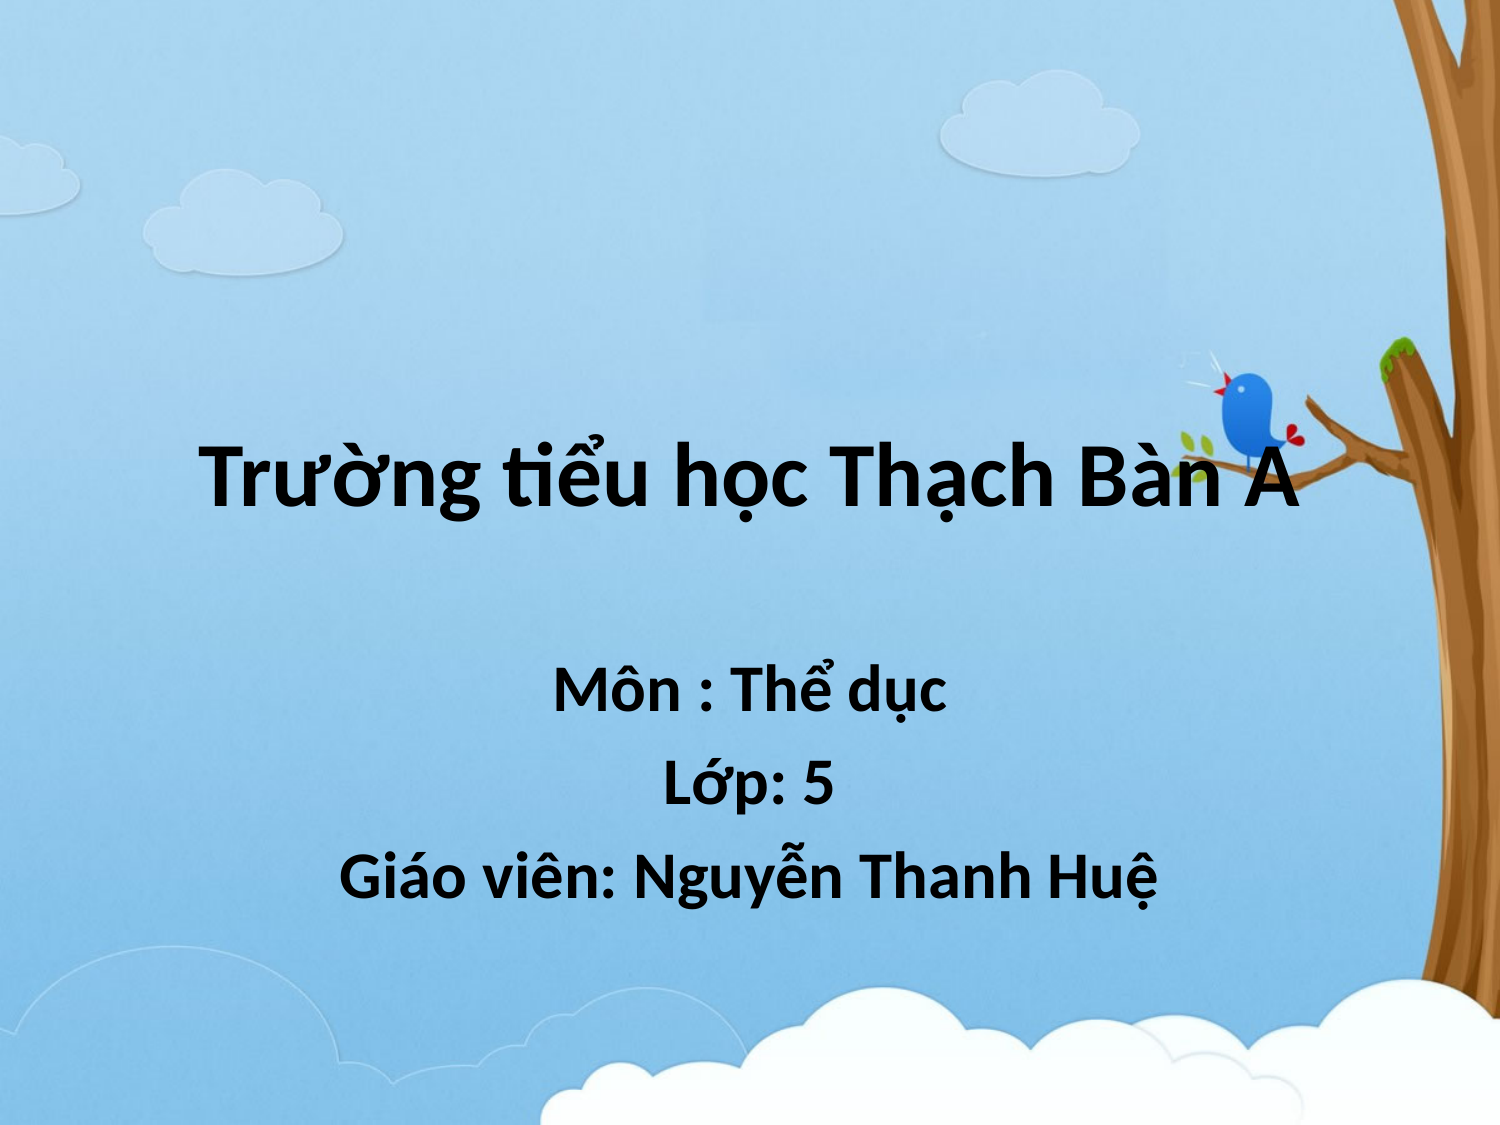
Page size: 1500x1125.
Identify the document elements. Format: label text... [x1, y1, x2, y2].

title Trường tiểu học Thạch Bàn A [112, 349, 1388, 591]
picture [0, 0, 1500, 1125]
subtitle Môn : Thể dục Lớp: 5 Giáo viên: Nguyễn Thanh Huệ [225, 637, 1275, 925]
